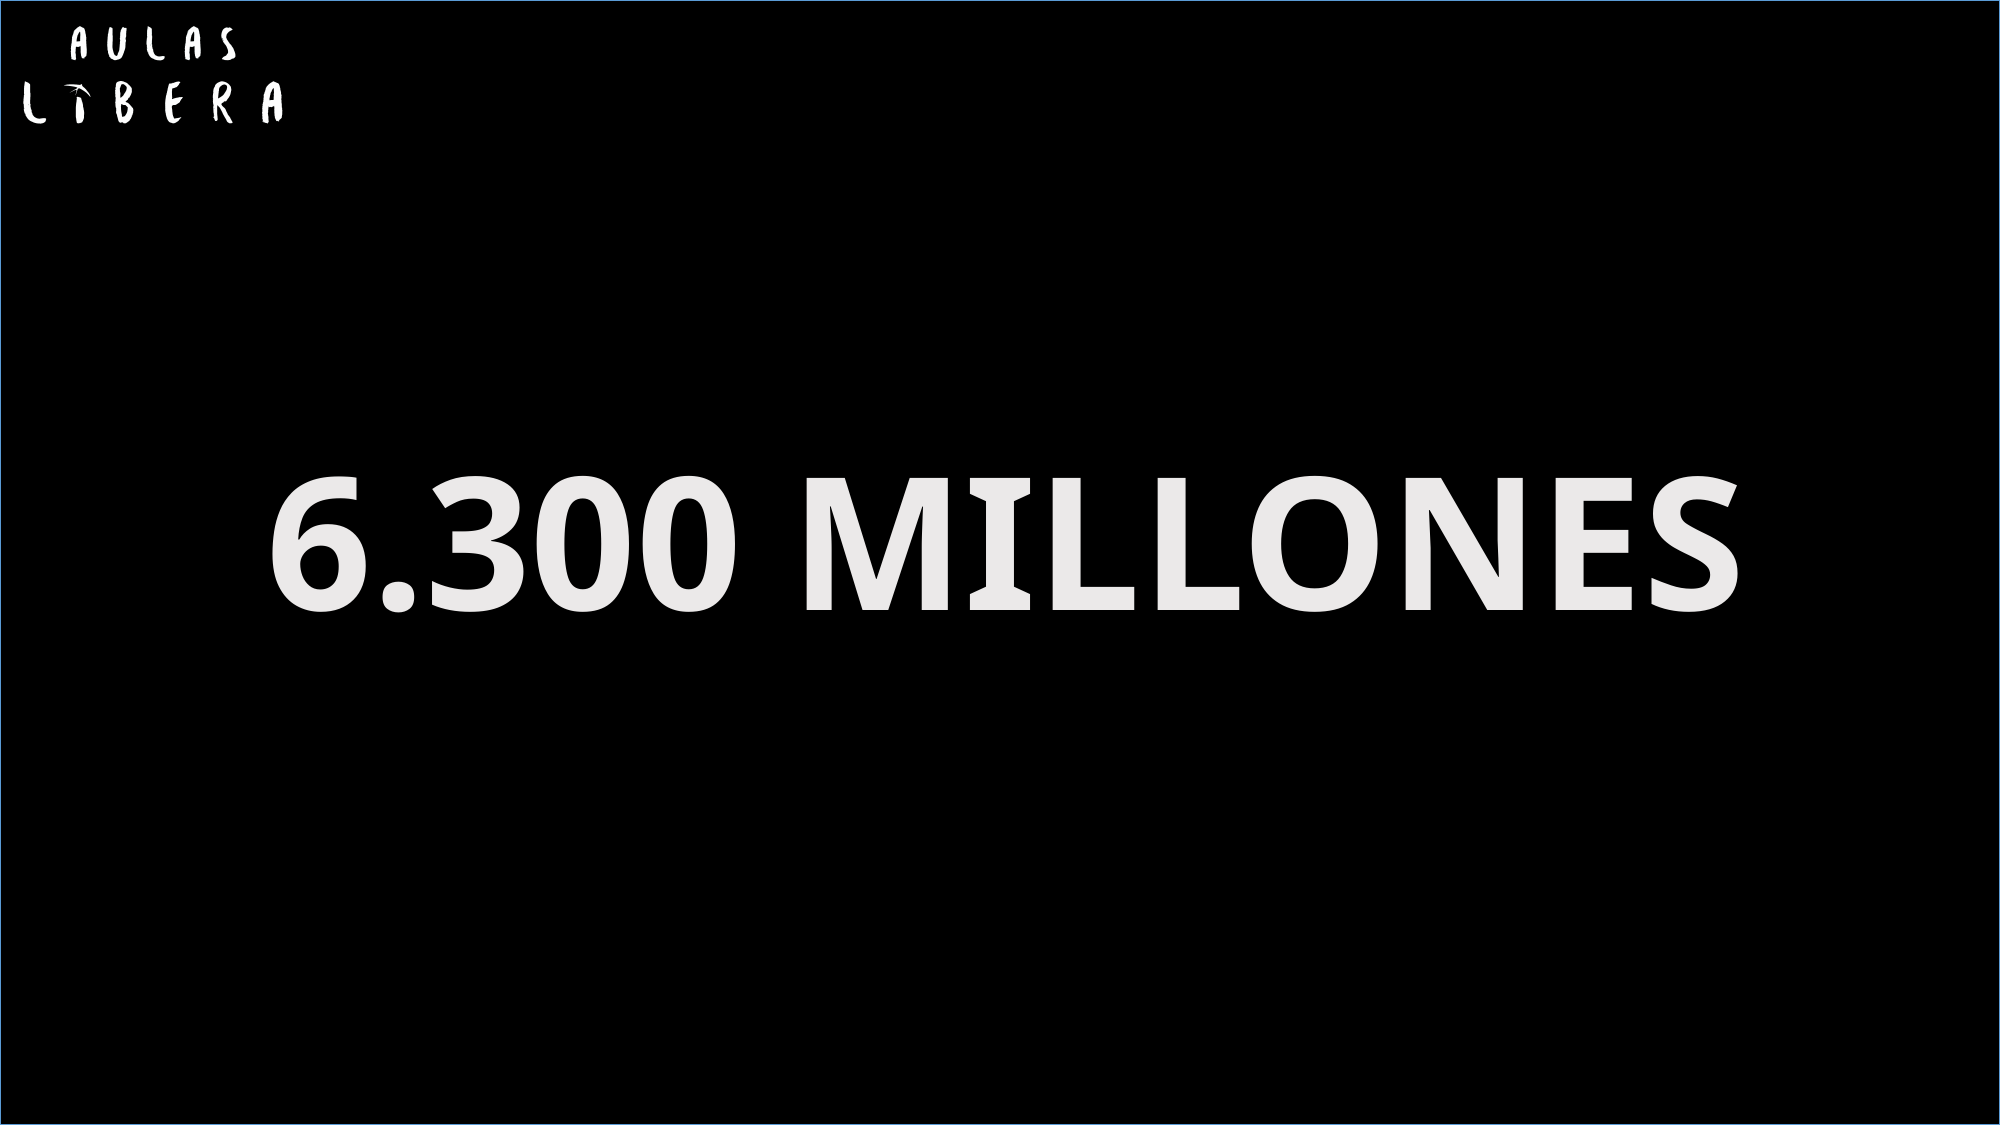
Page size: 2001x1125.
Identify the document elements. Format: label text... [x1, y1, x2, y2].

text_box [0, 0, 2000, 1125]
picture [0, 0, 304, 170]
text_box 6.300 MILLONES [232, 420, 1780, 681]
